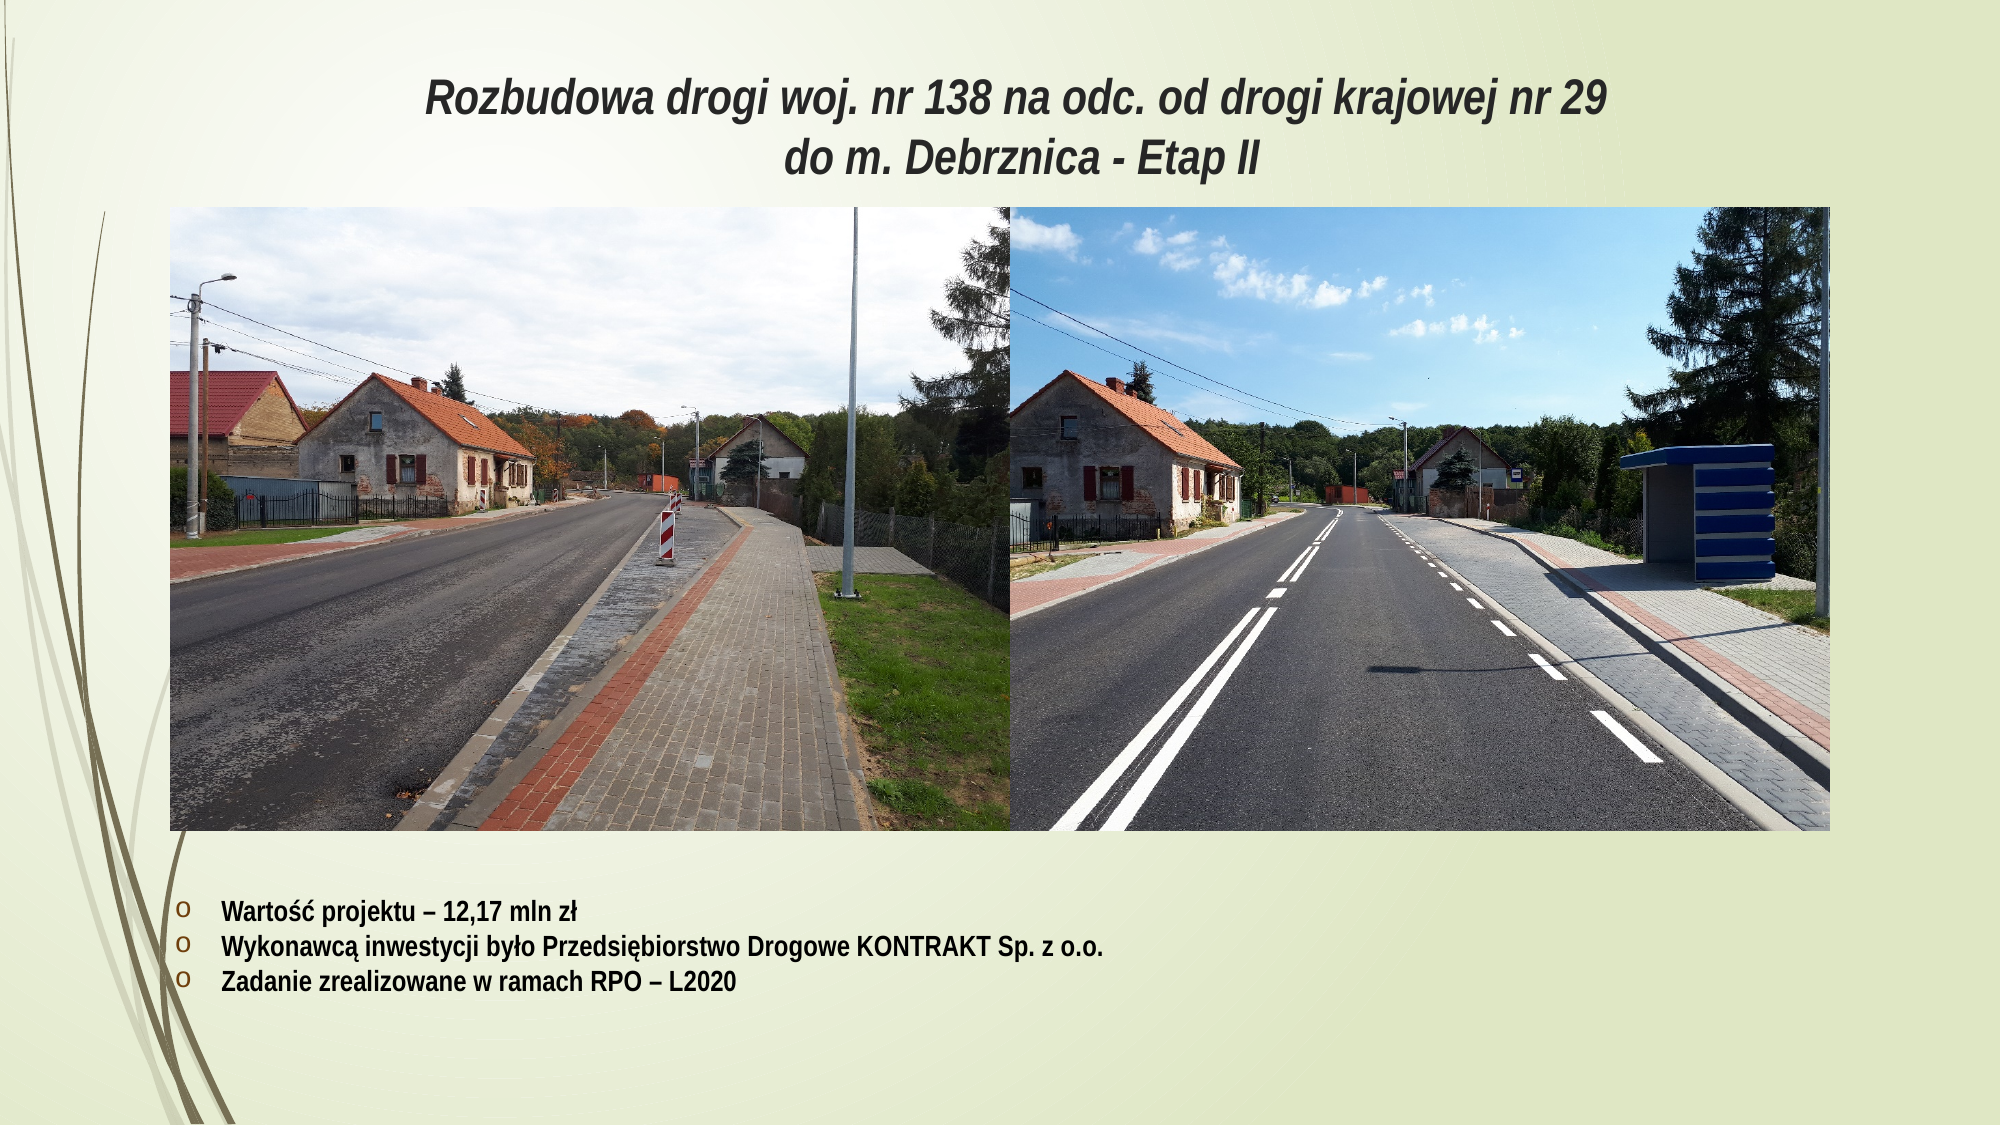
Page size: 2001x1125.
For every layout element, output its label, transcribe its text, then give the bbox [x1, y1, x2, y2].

title Rozbudowa drogi woj. nr 138 na odc. od drogi krajowej nr 29 do m. Debrznica - Etap II [291, 57, 1754, 206]
picture [169, 207, 1830, 832]
list Wartość projektu – 12,17 mln zł Wykonawcą inwestycji było Przedsiębiorstwo Drogowe KONTRAKT Sp. z o.o. Zadanie zrealizowane w ramach RPO – L2020 [159, 885, 1159, 1048]
